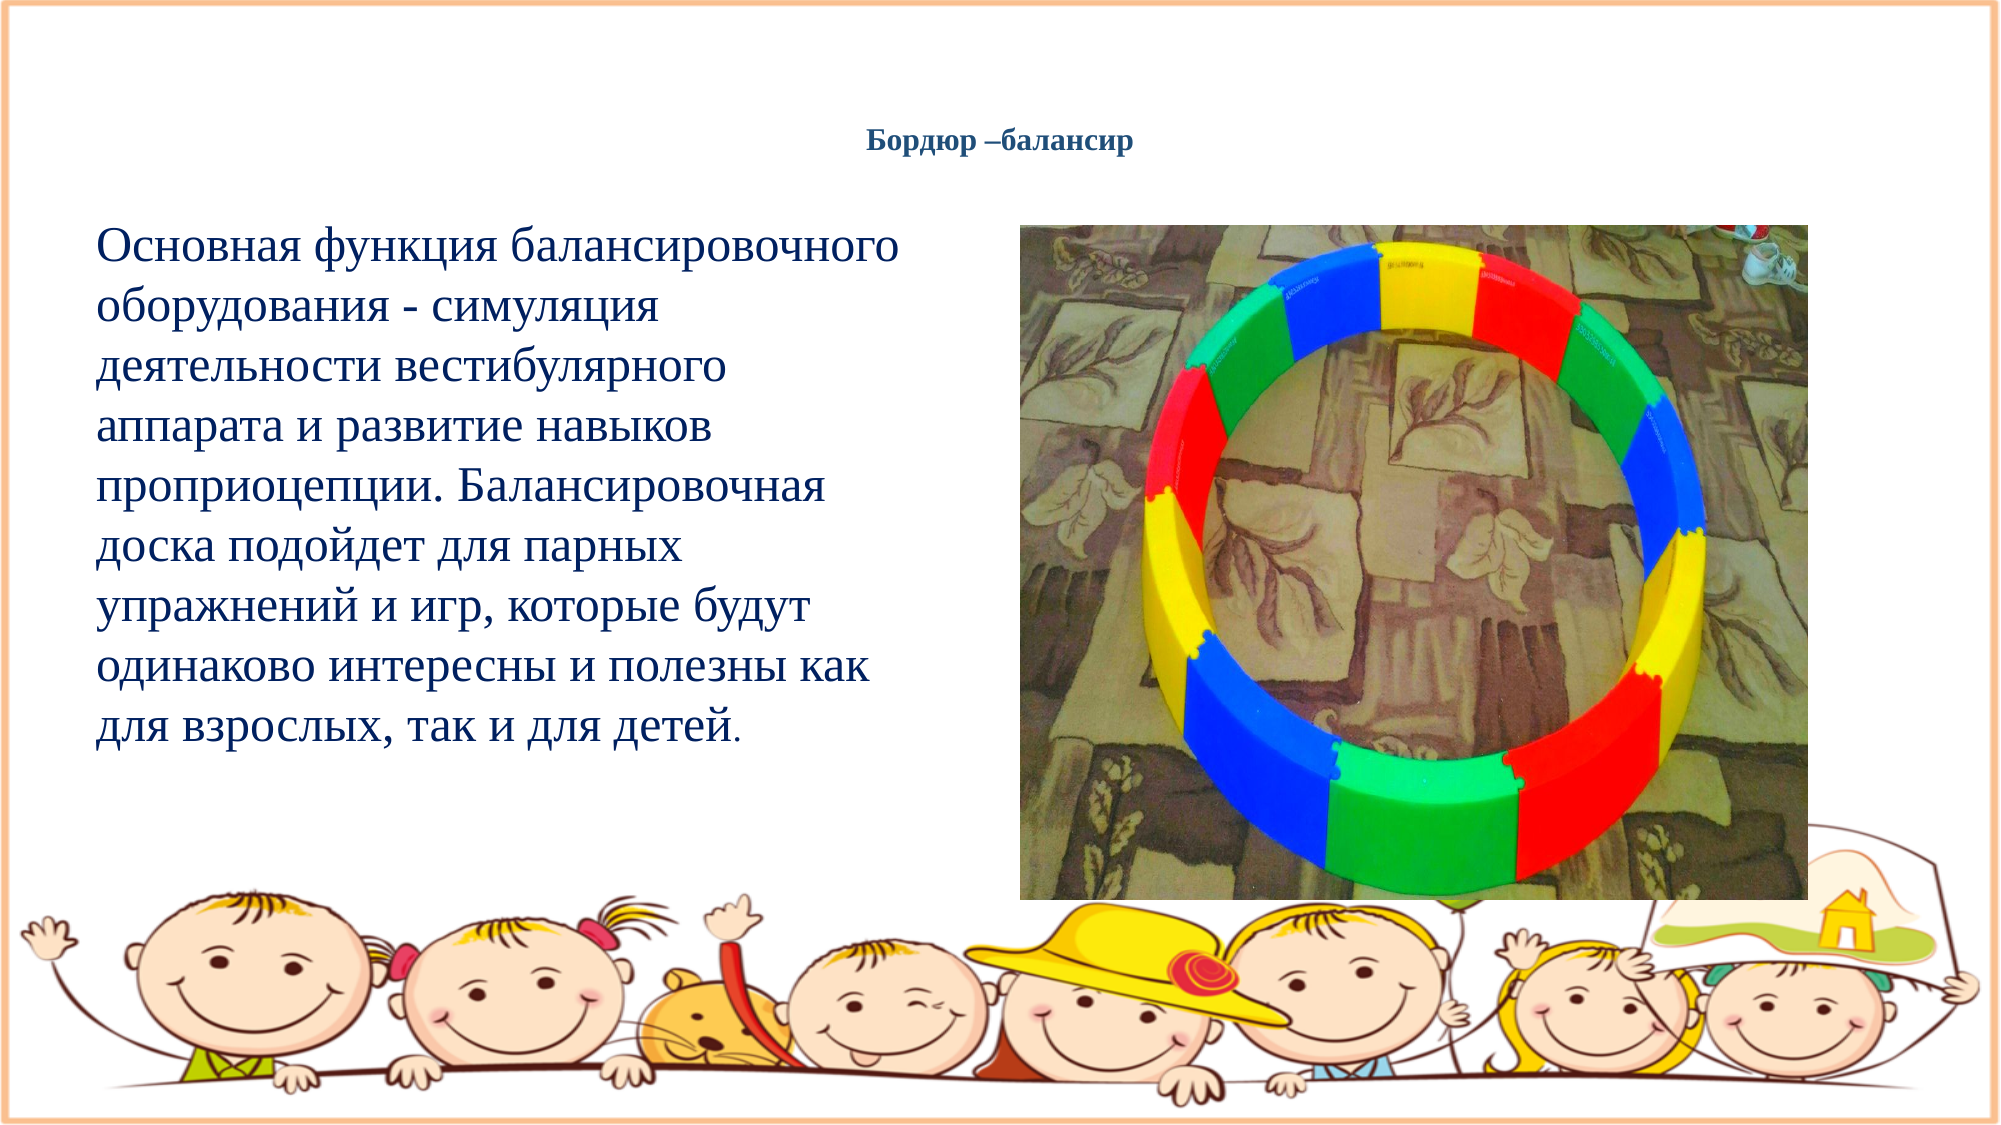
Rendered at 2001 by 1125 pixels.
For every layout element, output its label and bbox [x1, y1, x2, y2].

picture [1020, 225, 1808, 900]
list [0, 0, 2000, 1125]
